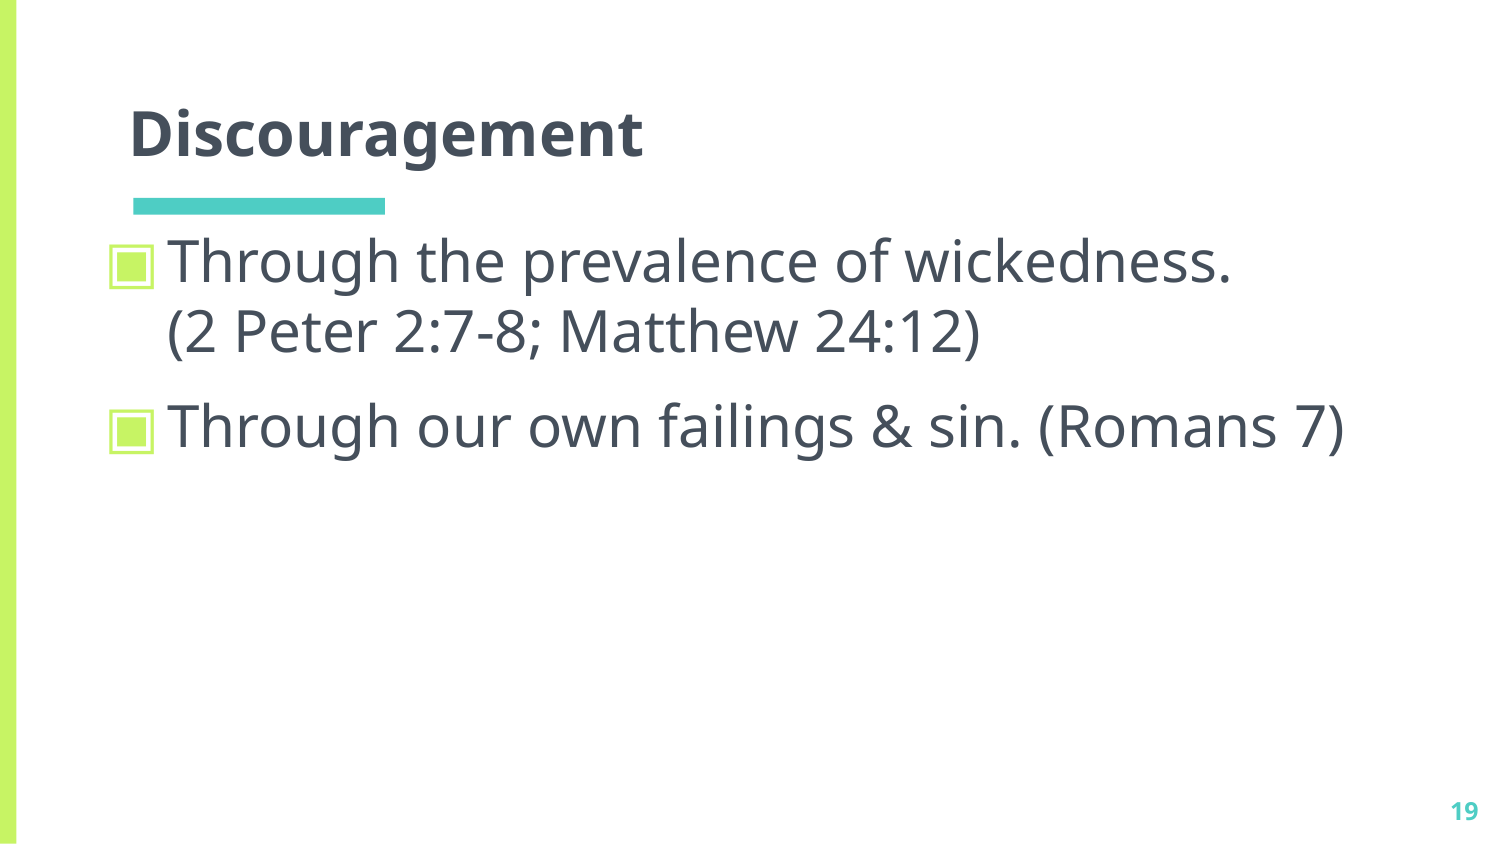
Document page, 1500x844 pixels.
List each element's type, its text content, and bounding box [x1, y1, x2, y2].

list Through the prevalence of wickedness. (2 Peter 2:7-8; Matthew 24:12) Through our own failings & sin. (Romans 7) [77, 209, 1450, 781]
slide_number 19 [1403, 780, 1494, 832]
title Discouragement [113, 24, 1387, 184]
